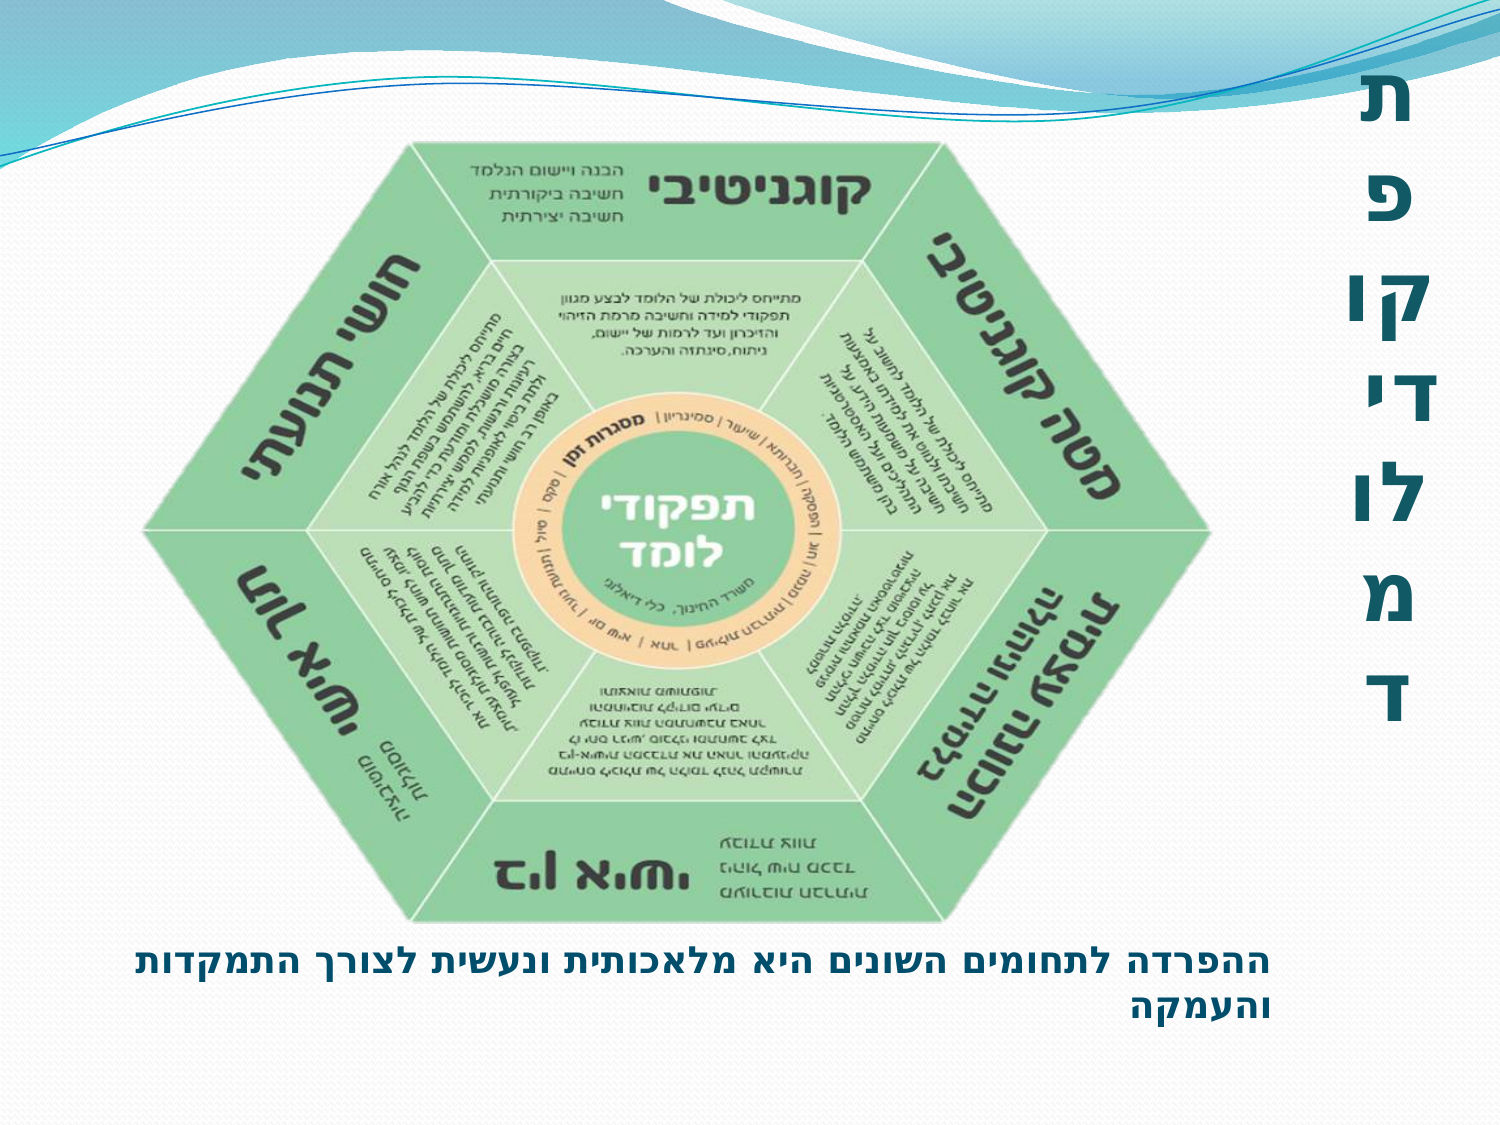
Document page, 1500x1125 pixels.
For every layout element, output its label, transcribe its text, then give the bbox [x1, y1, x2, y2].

text_box תפקודי לומד [1317, 30, 1458, 746]
text_box ההפרדה לתחומים השונים היא מלאכותית ונעשית לצורך התמקדות והעמקה [117, 928, 1288, 1034]
picture [17, 136, 1270, 929]
